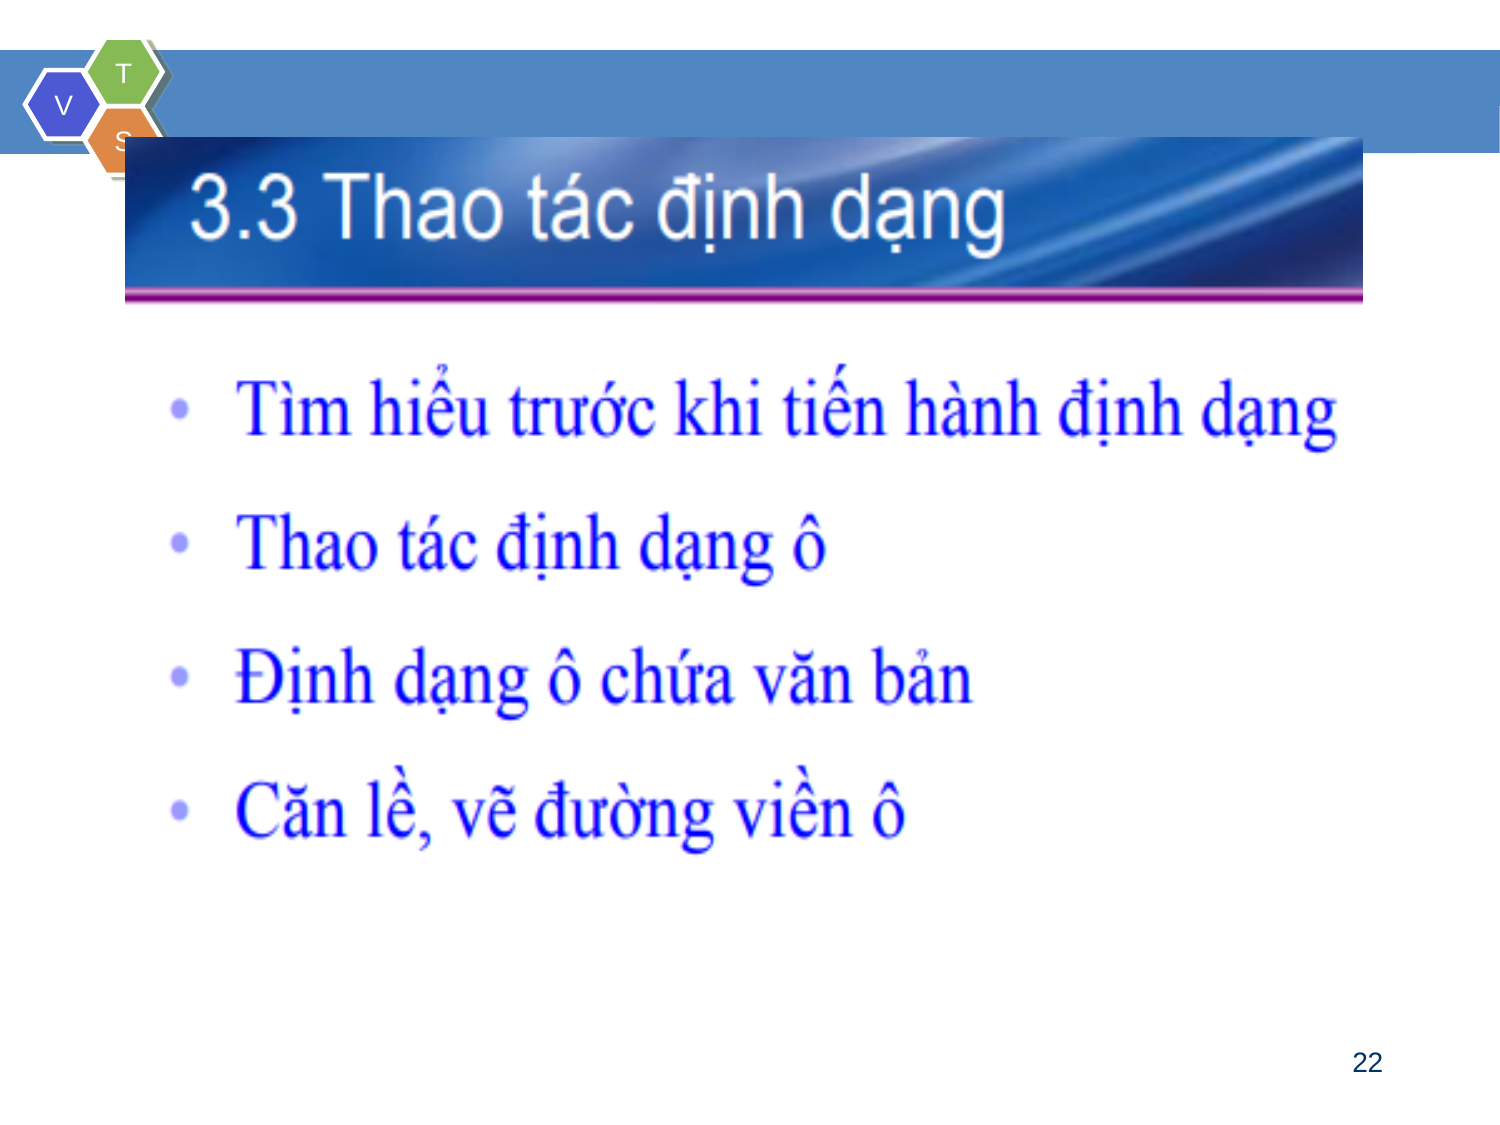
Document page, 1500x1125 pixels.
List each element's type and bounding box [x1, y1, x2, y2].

picture [124, 137, 1363, 867]
